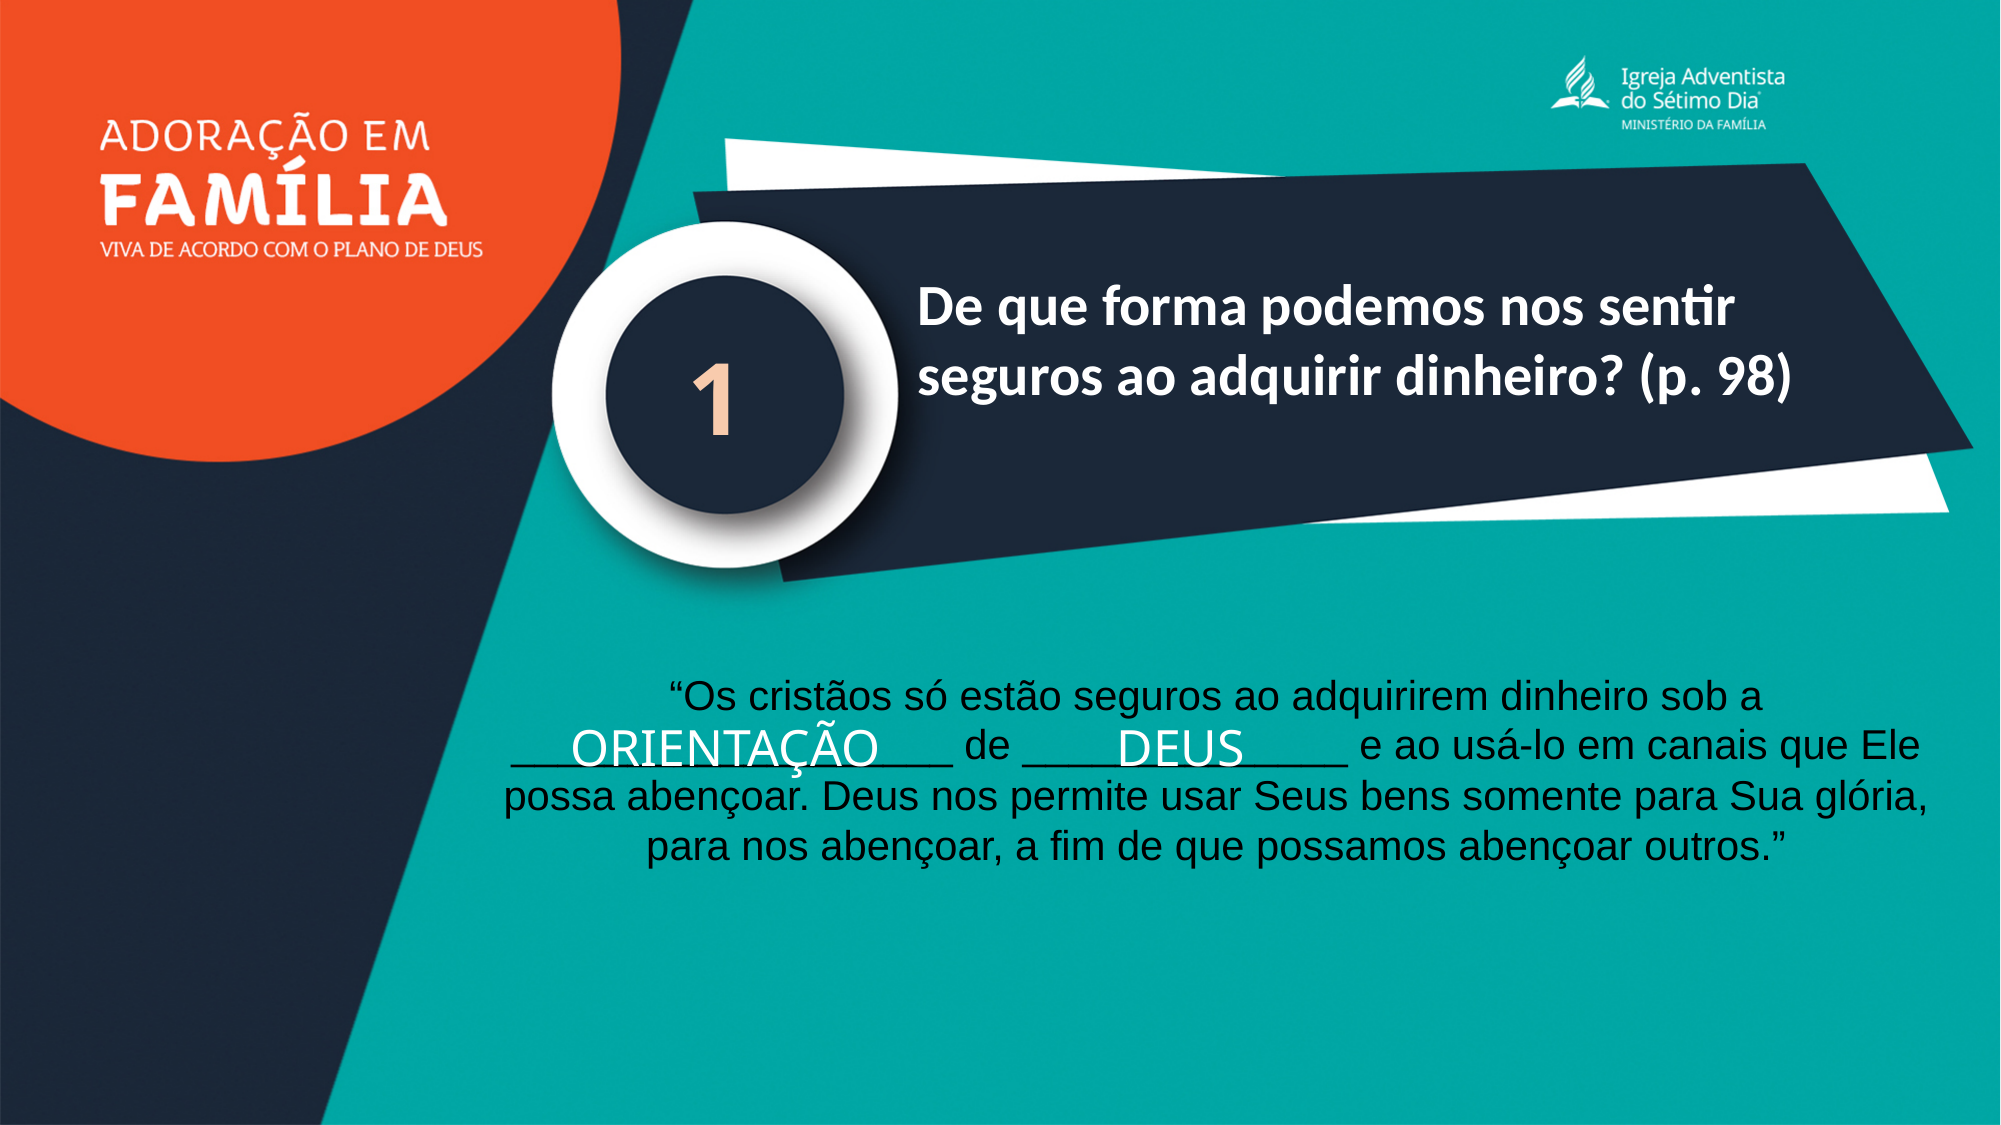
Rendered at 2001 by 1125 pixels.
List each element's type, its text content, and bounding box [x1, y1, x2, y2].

text_box “Os cristãos só estão seguros ao adquirirem dinheiro sob a ___________________ de ______________ e ao usá-lo em canais que Ele possa abençoar. Deus nos permite usar Seus bens somente para Sua glória, para nos abençoar, a fim de que possamos abençoar outros.” [474, 660, 1958, 876]
text_box orientação [556, 708, 896, 784]
text_box 1 [672, 327, 760, 463]
text_box deus [1101, 708, 1260, 784]
picture [0, 0, 2001, 1125]
text_box De que forma podemos nos sentir seguros ao adquirir dinheiro? (p. 98) [903, 259, 1854, 415]
